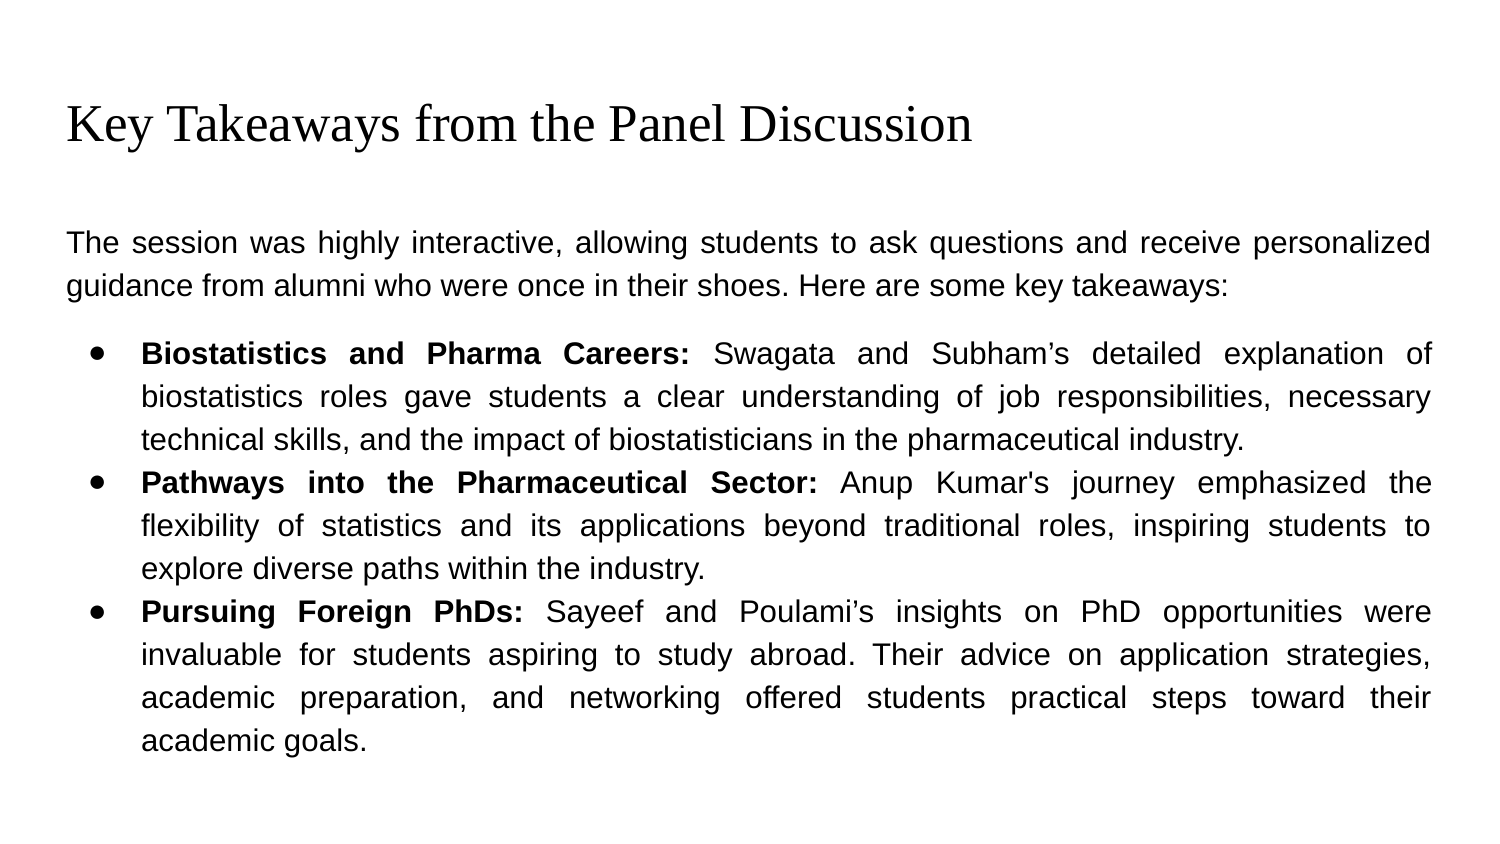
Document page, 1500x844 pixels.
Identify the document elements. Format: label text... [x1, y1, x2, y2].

list The session was highly interactive, allowing students to ask questions and receive personalized guidance from alumni who were once in their shoes. Here are some key takeaways: Biostatistics and Pharma Careers: Swagata and Subham’s detailed explanation of biostatistics roles gave students a clear understanding of job responsibilities, necessary technical skills, and the impact of biostatisticians in the pharmaceutical industry. Pathways into the Pharmaceutical Sector: Anup Kumar's journey emphasized the flexibility of statistics and its applications beyond traditional roles, inspiring students to explore diverse paths within the industry. Pursuing Foreign PhDs: Sayeef and Poulami’s insights on PhD opportunities were invaluable for students aspiring to study abroad. Their advice on application strategies, academic preparation, and networking offered students practical steps toward their academic goals. [51, 201, 1449, 813]
title Key Takeaways from the Panel Discussion [51, 72, 1449, 167]
